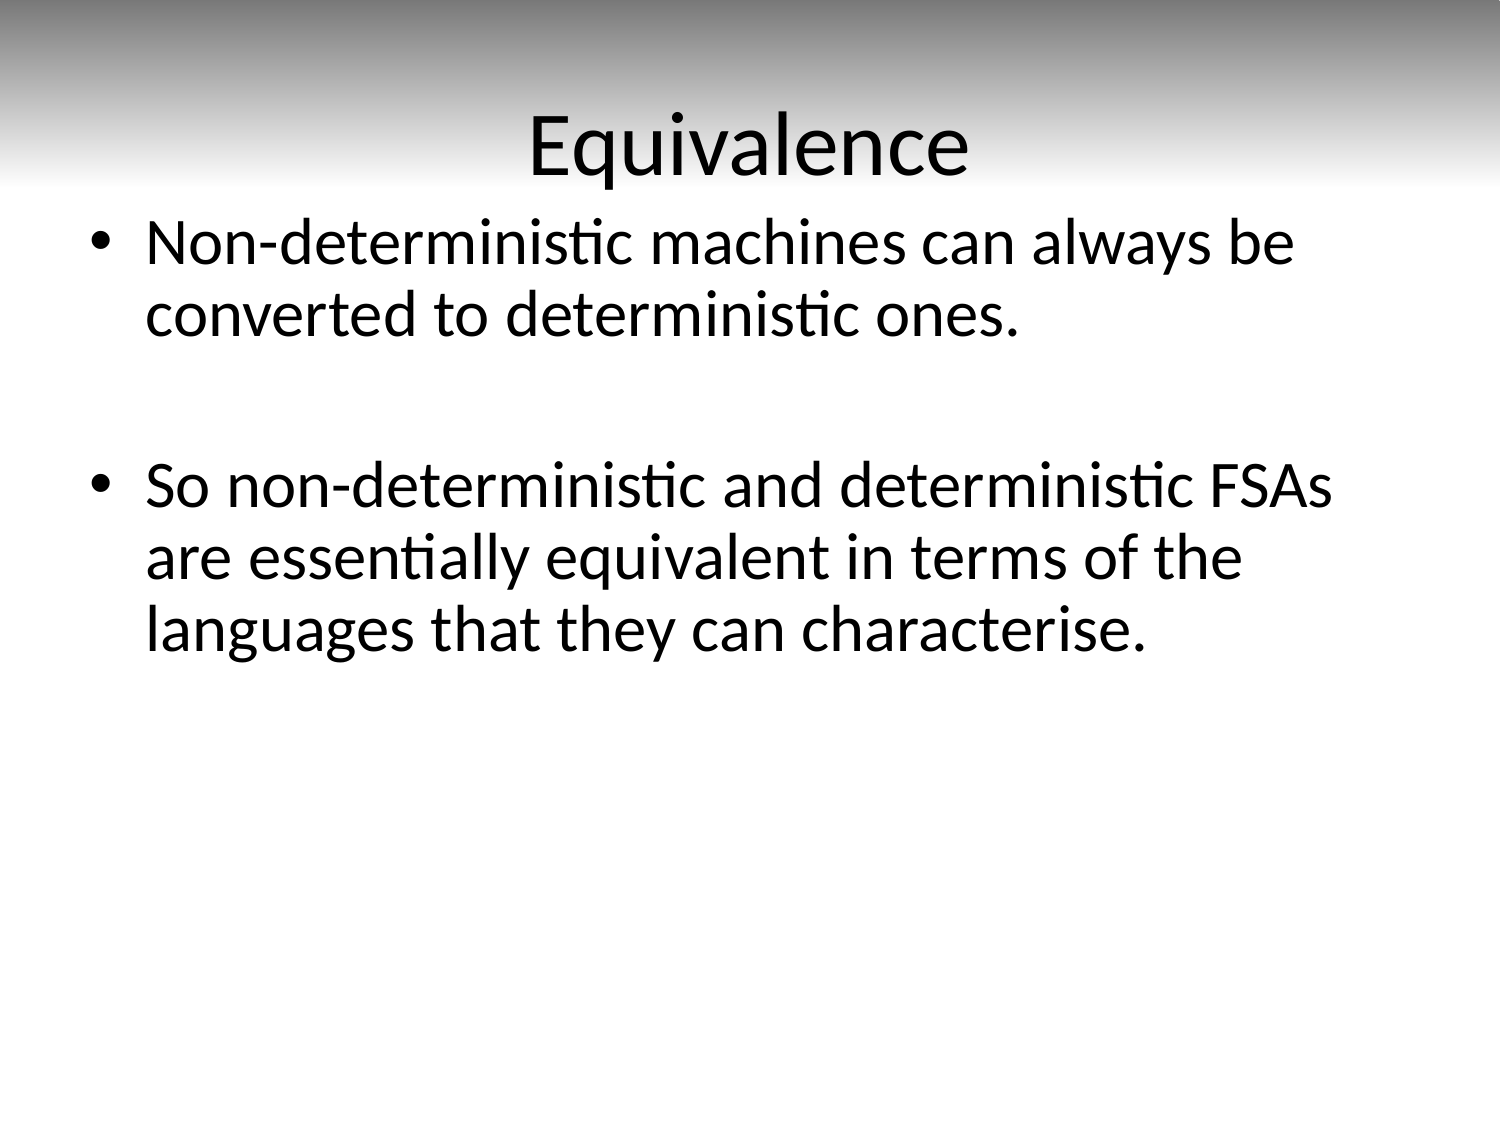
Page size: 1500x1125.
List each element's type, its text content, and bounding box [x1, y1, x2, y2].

title Equivalence [74, 44, 1426, 233]
list Non-deterministic machines can always be converted to deterministic ones. So non-deterministic and deterministic FSAs are essentially equivalent in terms of the languages that they can characterise. [73, 199, 1390, 1035]
